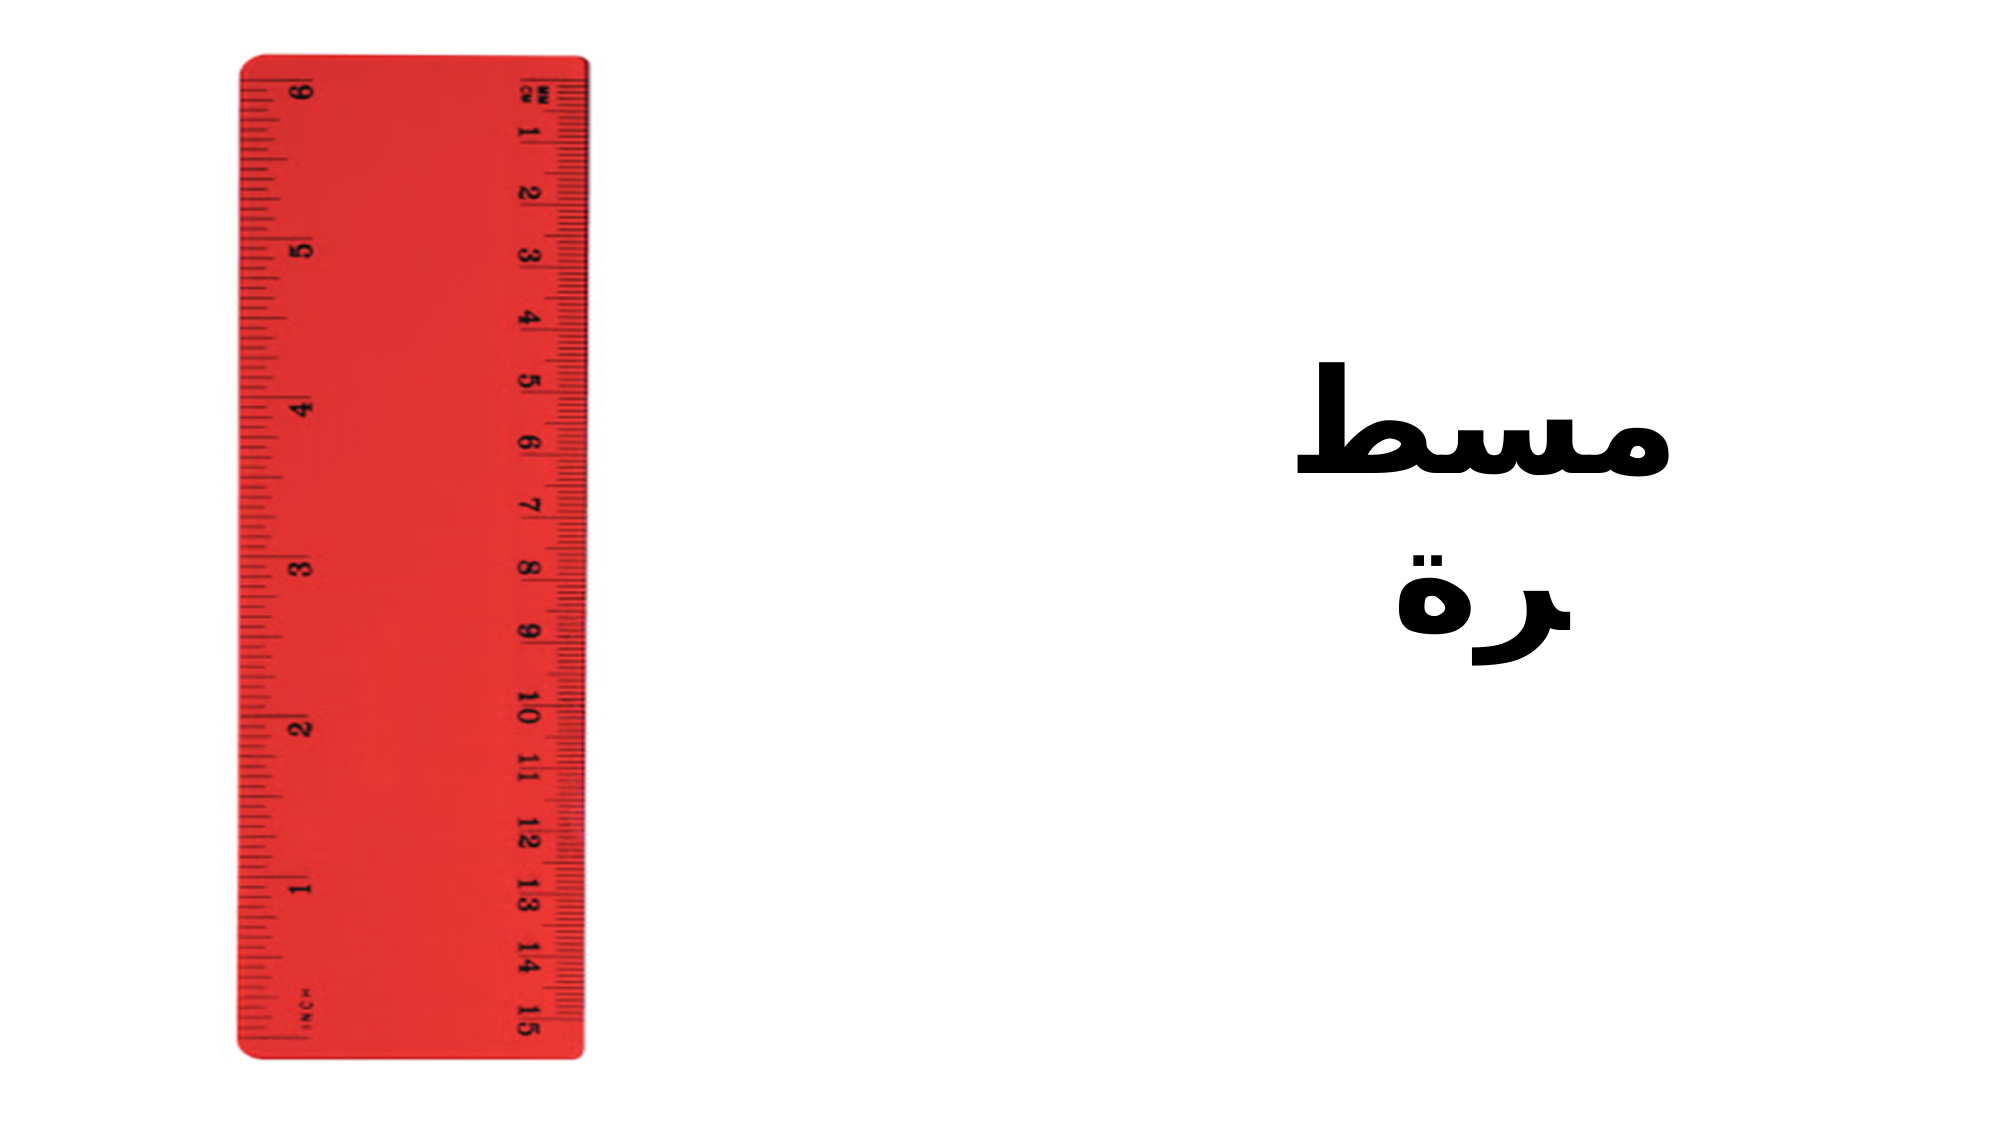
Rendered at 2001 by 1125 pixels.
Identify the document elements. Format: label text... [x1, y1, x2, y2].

title مسطرة [1254, 335, 1725, 674]
picture [0, 51, 918, 1065]
